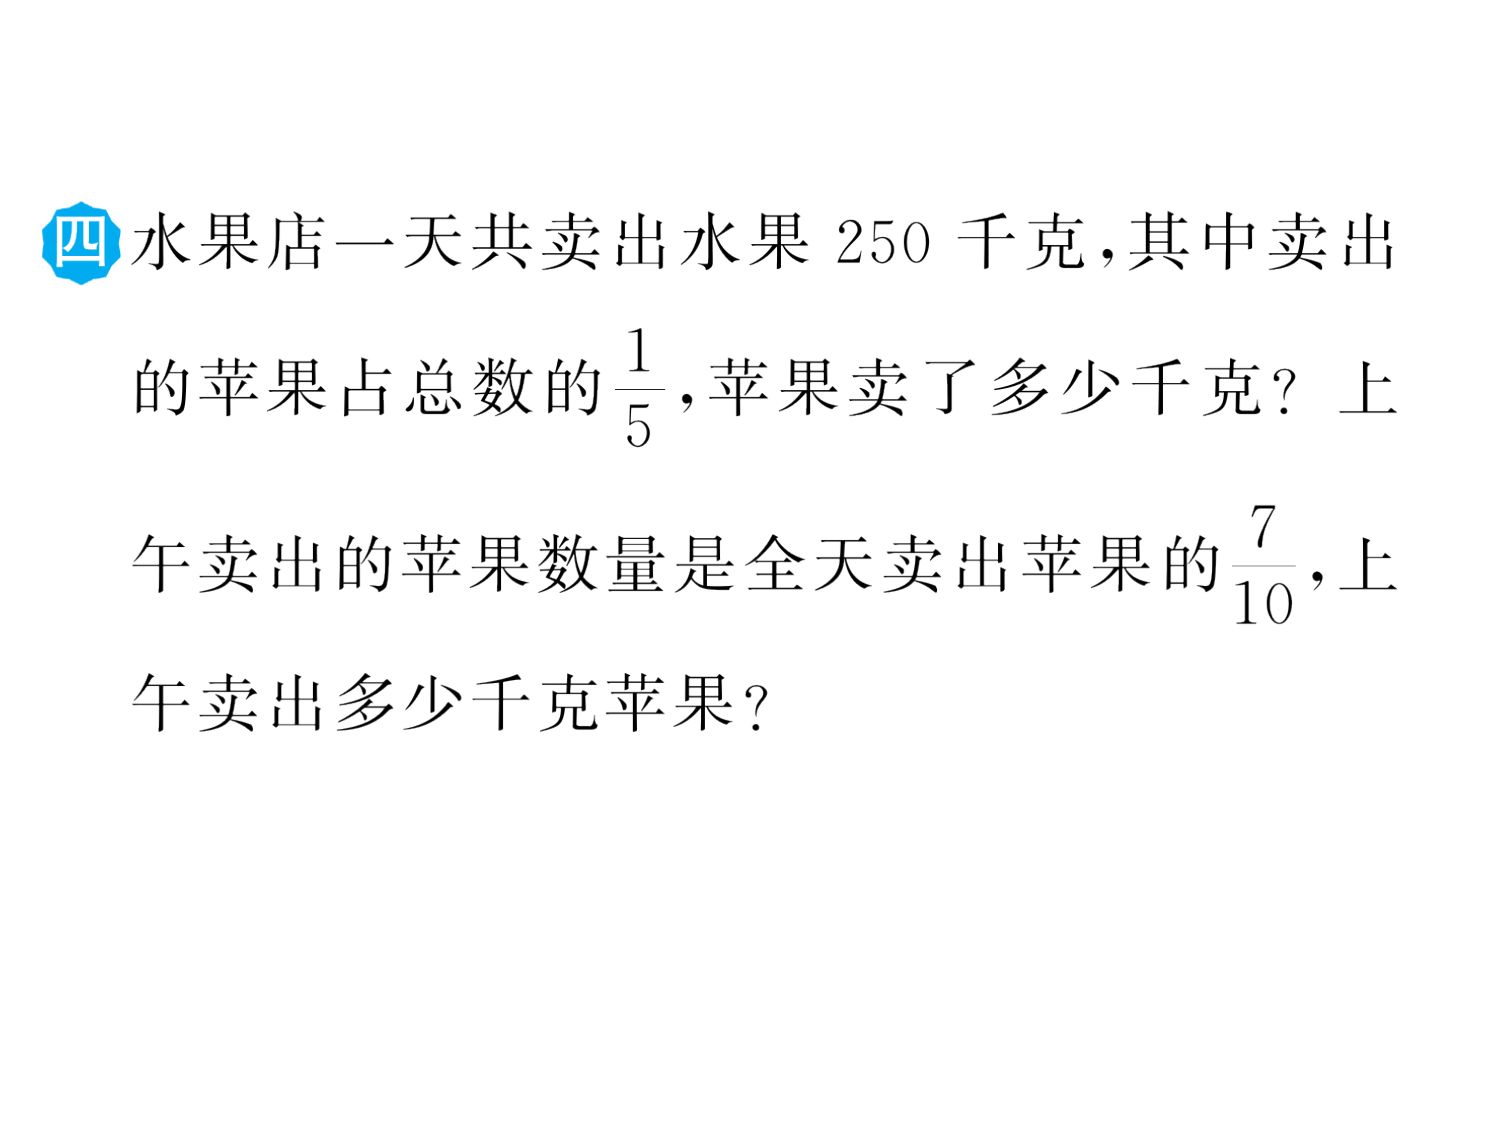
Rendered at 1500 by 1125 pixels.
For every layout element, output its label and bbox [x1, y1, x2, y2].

picture [35, 177, 1453, 1025]
